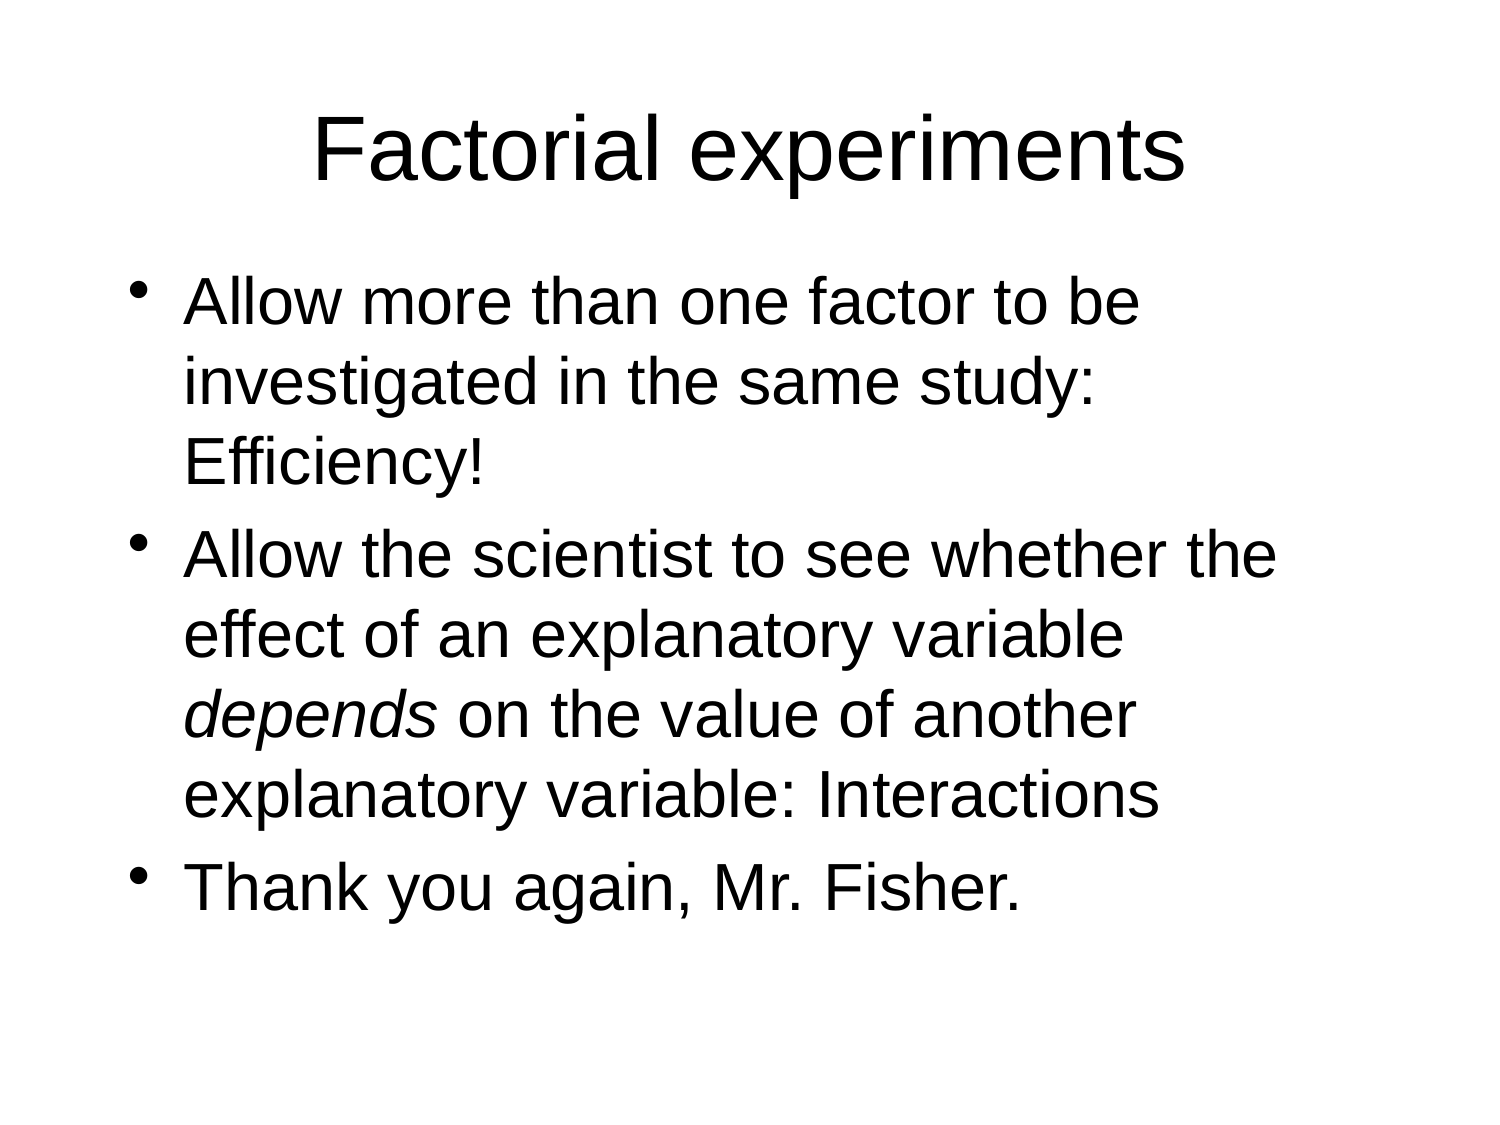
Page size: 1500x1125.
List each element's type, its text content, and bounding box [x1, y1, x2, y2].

list Allow more than one factor to be investigated in the same study: Efficiency! Allow the scientist to see whether the effect of an explanatory variable depends on the value of another explanatory variable: Interactions Thank you again, Mr. Fisher. [112, 249, 1388, 1038]
title Factorial experiments [112, 49, 1388, 238]
